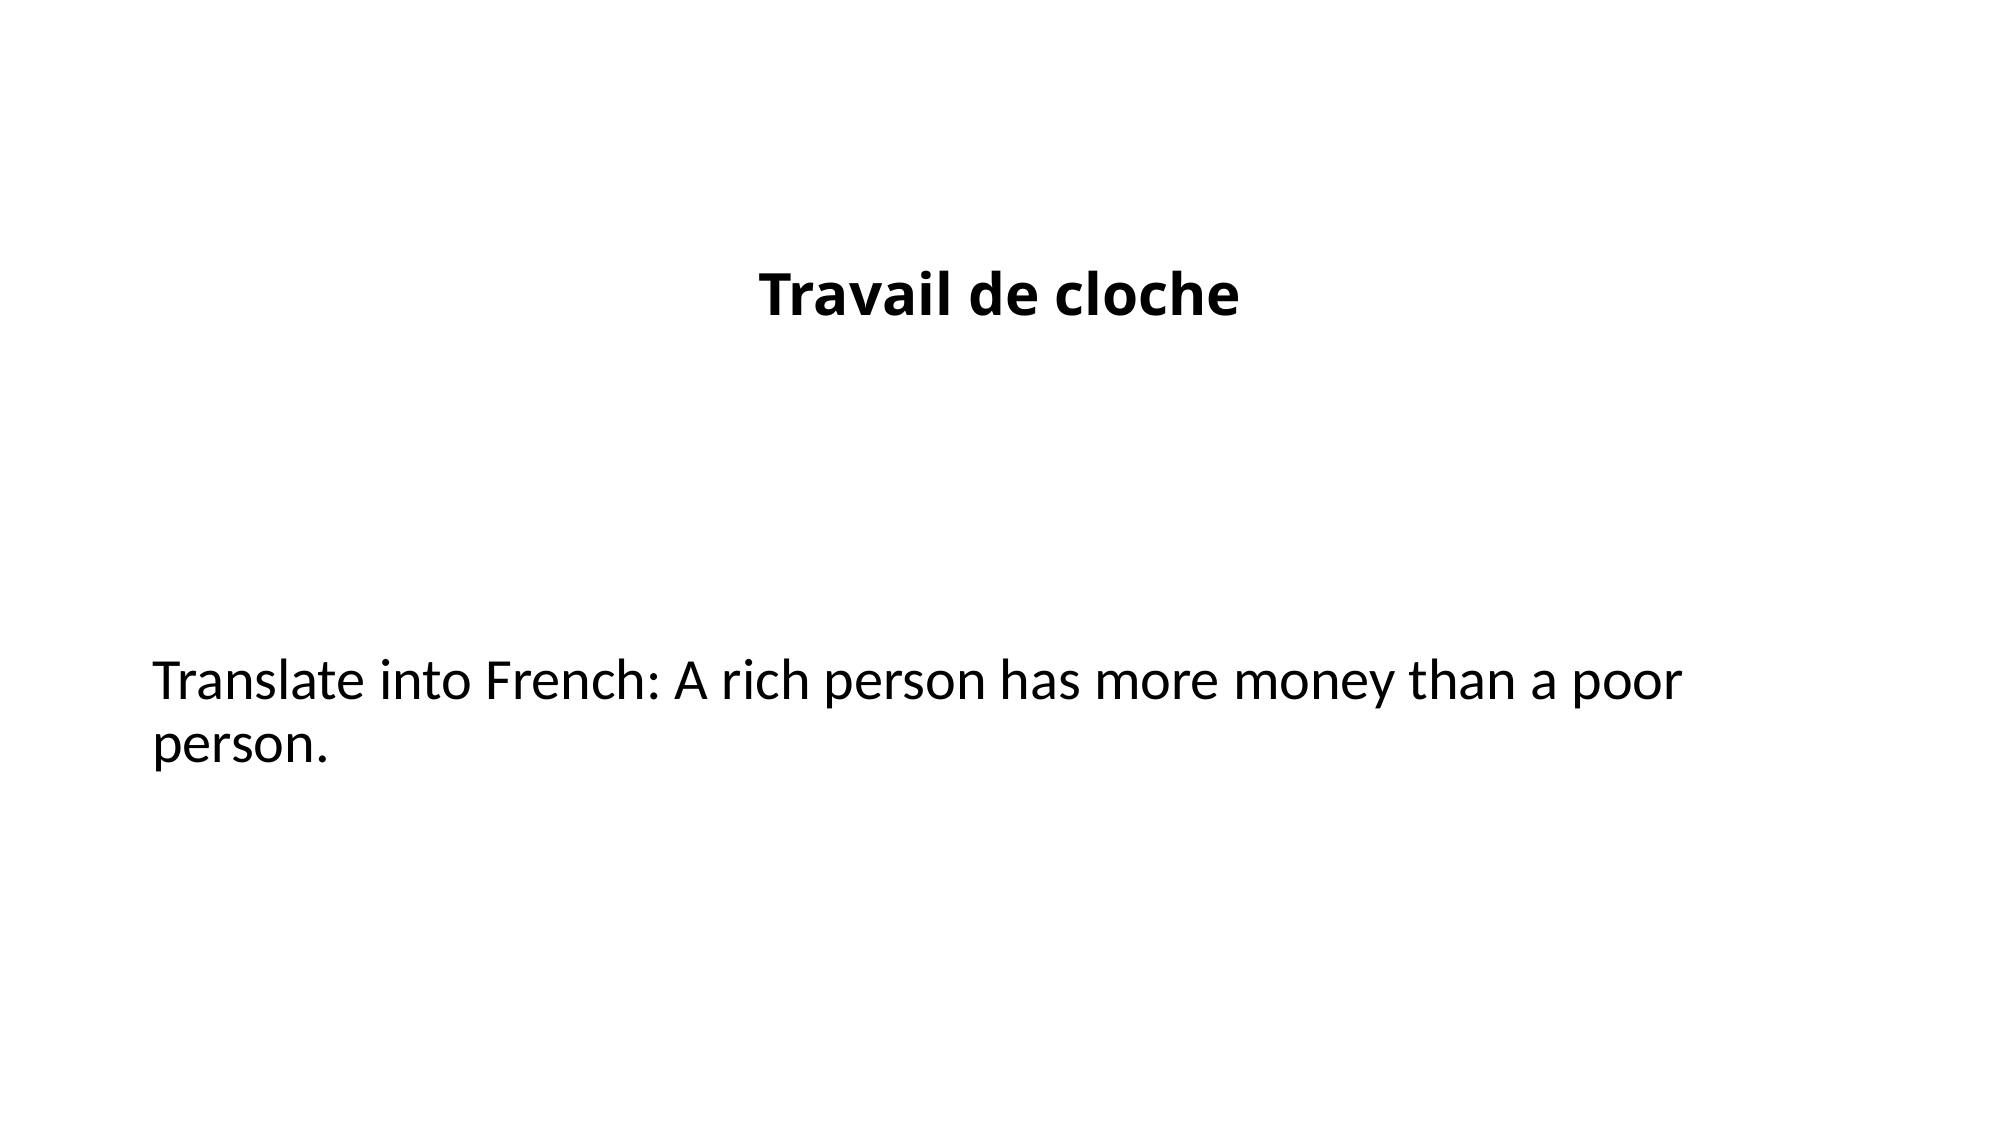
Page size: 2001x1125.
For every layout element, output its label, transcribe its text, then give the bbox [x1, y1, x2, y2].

list Translate into French: A rich person has more money than a poor person. [137, 299, 1863, 1014]
title Travail de cloche [137, 59, 1863, 299]
